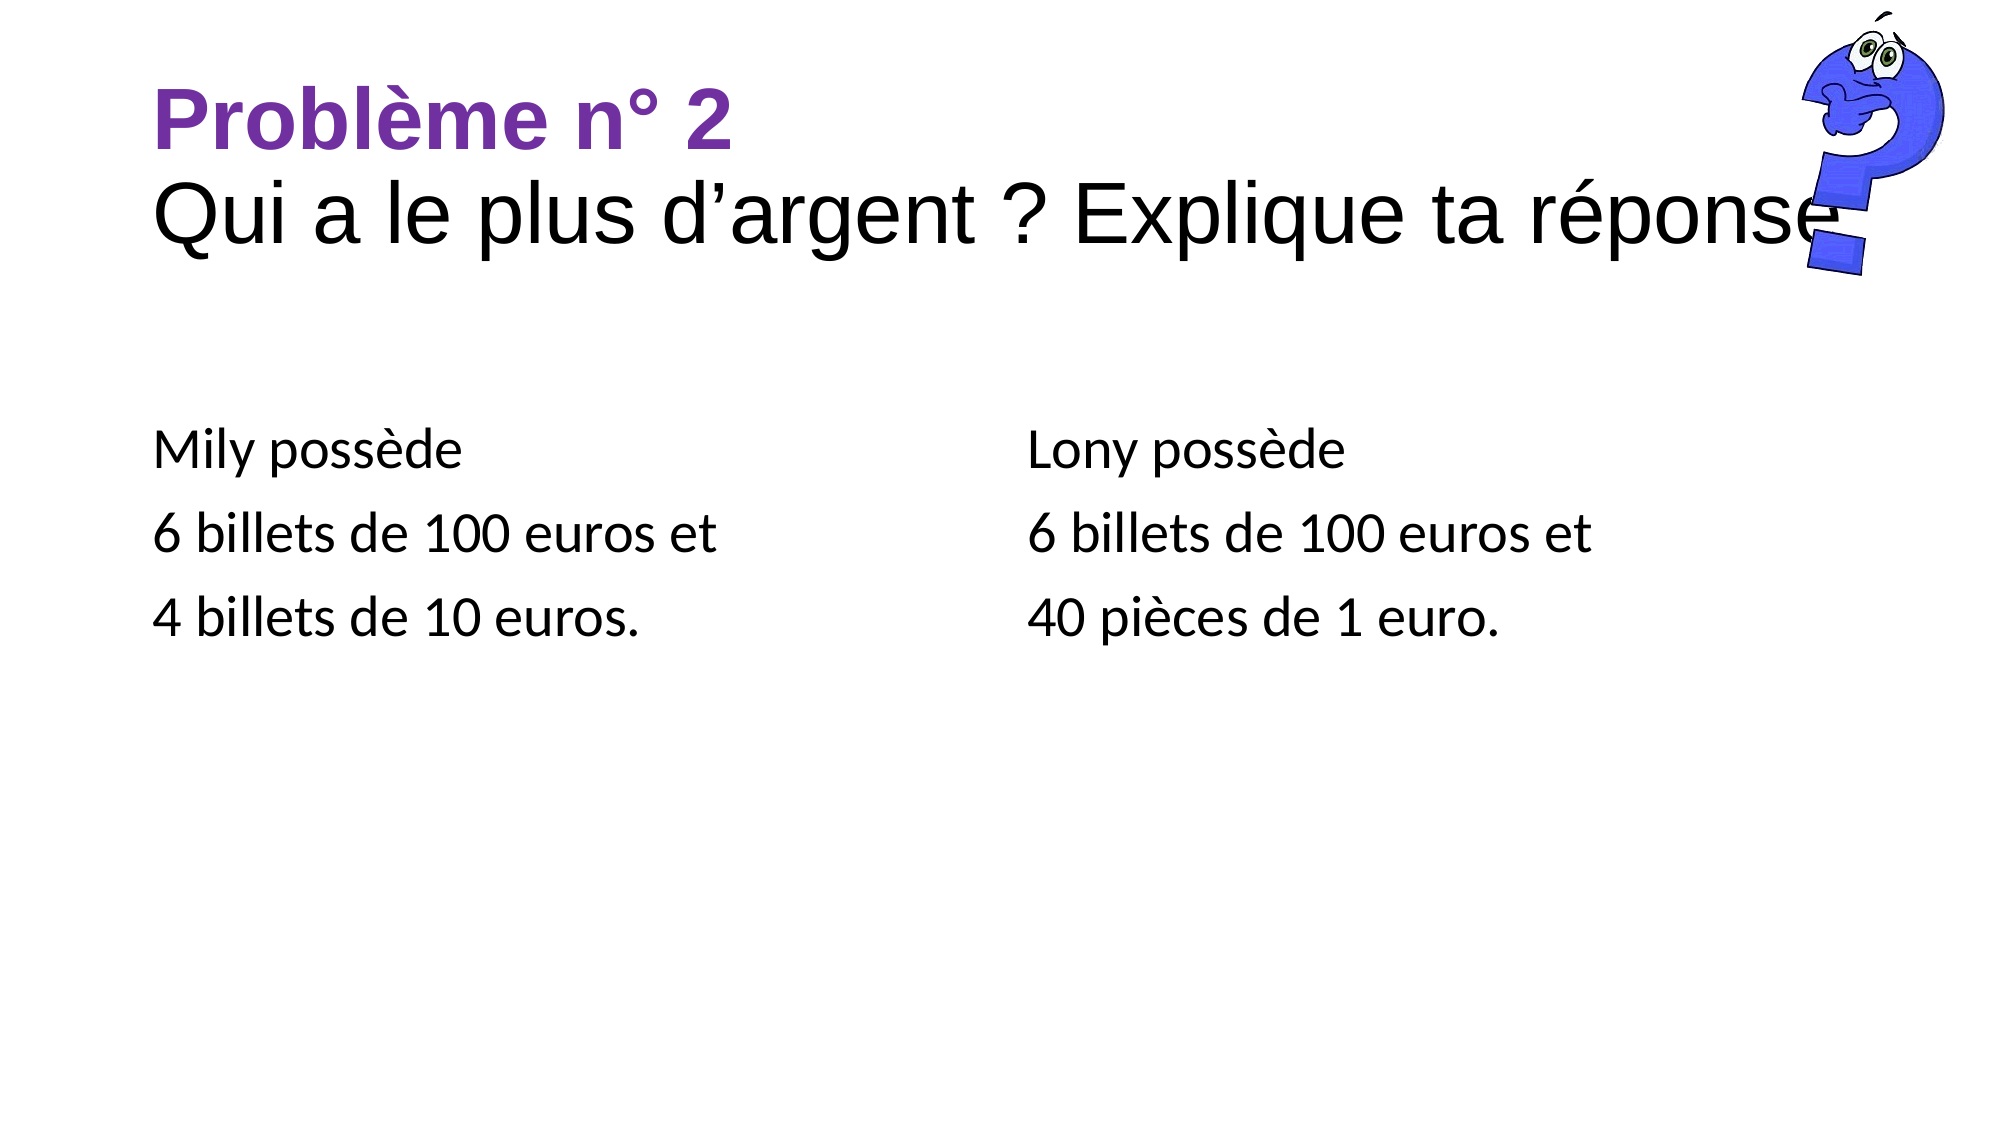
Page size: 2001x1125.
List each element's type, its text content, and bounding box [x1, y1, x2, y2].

picture [1780, 2, 1946, 278]
title Problème n° 2 Qui a le plus d’argent ? Explique ta réponse [137, 59, 1780, 278]
list Lony possède 6 billets de 100 euros et 40 pièces de 1 euro. [1012, 410, 1863, 1016]
list Mily possède 6 billets de 100 euros et 4 billets de 10 euros. [137, 410, 984, 1016]
